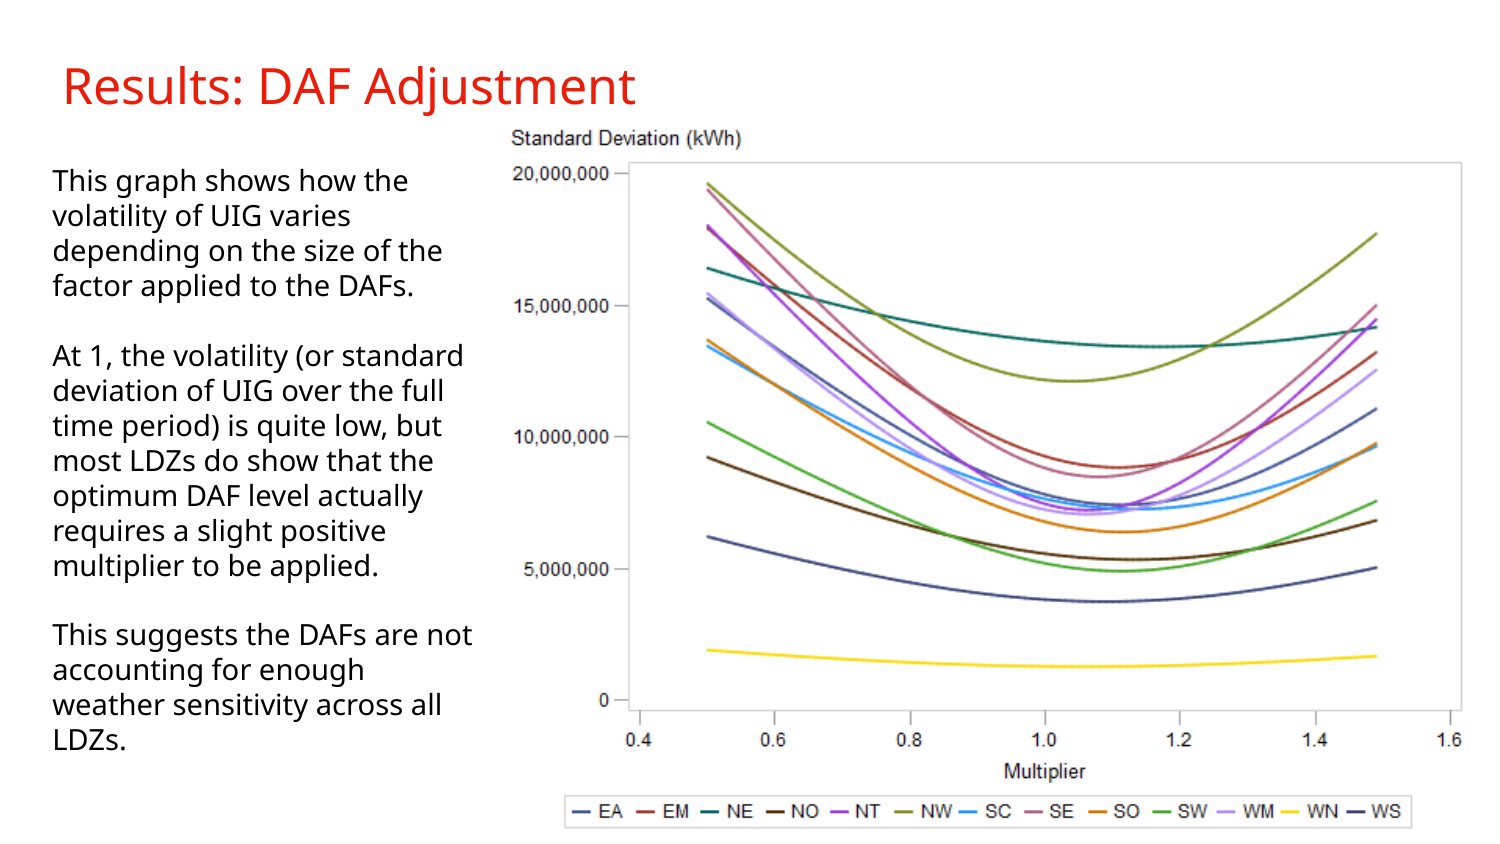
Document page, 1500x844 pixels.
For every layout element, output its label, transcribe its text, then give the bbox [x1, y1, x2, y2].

text_box This graph shows how the volatility of UIG varies depending on the size of the factor applied to the DAFs. At 1, the volatility (or standard deviation of UIG over the full time period) is quite low, but most LDZs do show that the optimum DAF level actually requires a slight positive multiplier to be applied. This suggests the DAFs are not accounting for enough weather sensitivity across all LDZs. [37, 154, 489, 764]
title Results: DAF Adjustment [62, 62, 966, 154]
picture [494, 115, 1486, 844]
